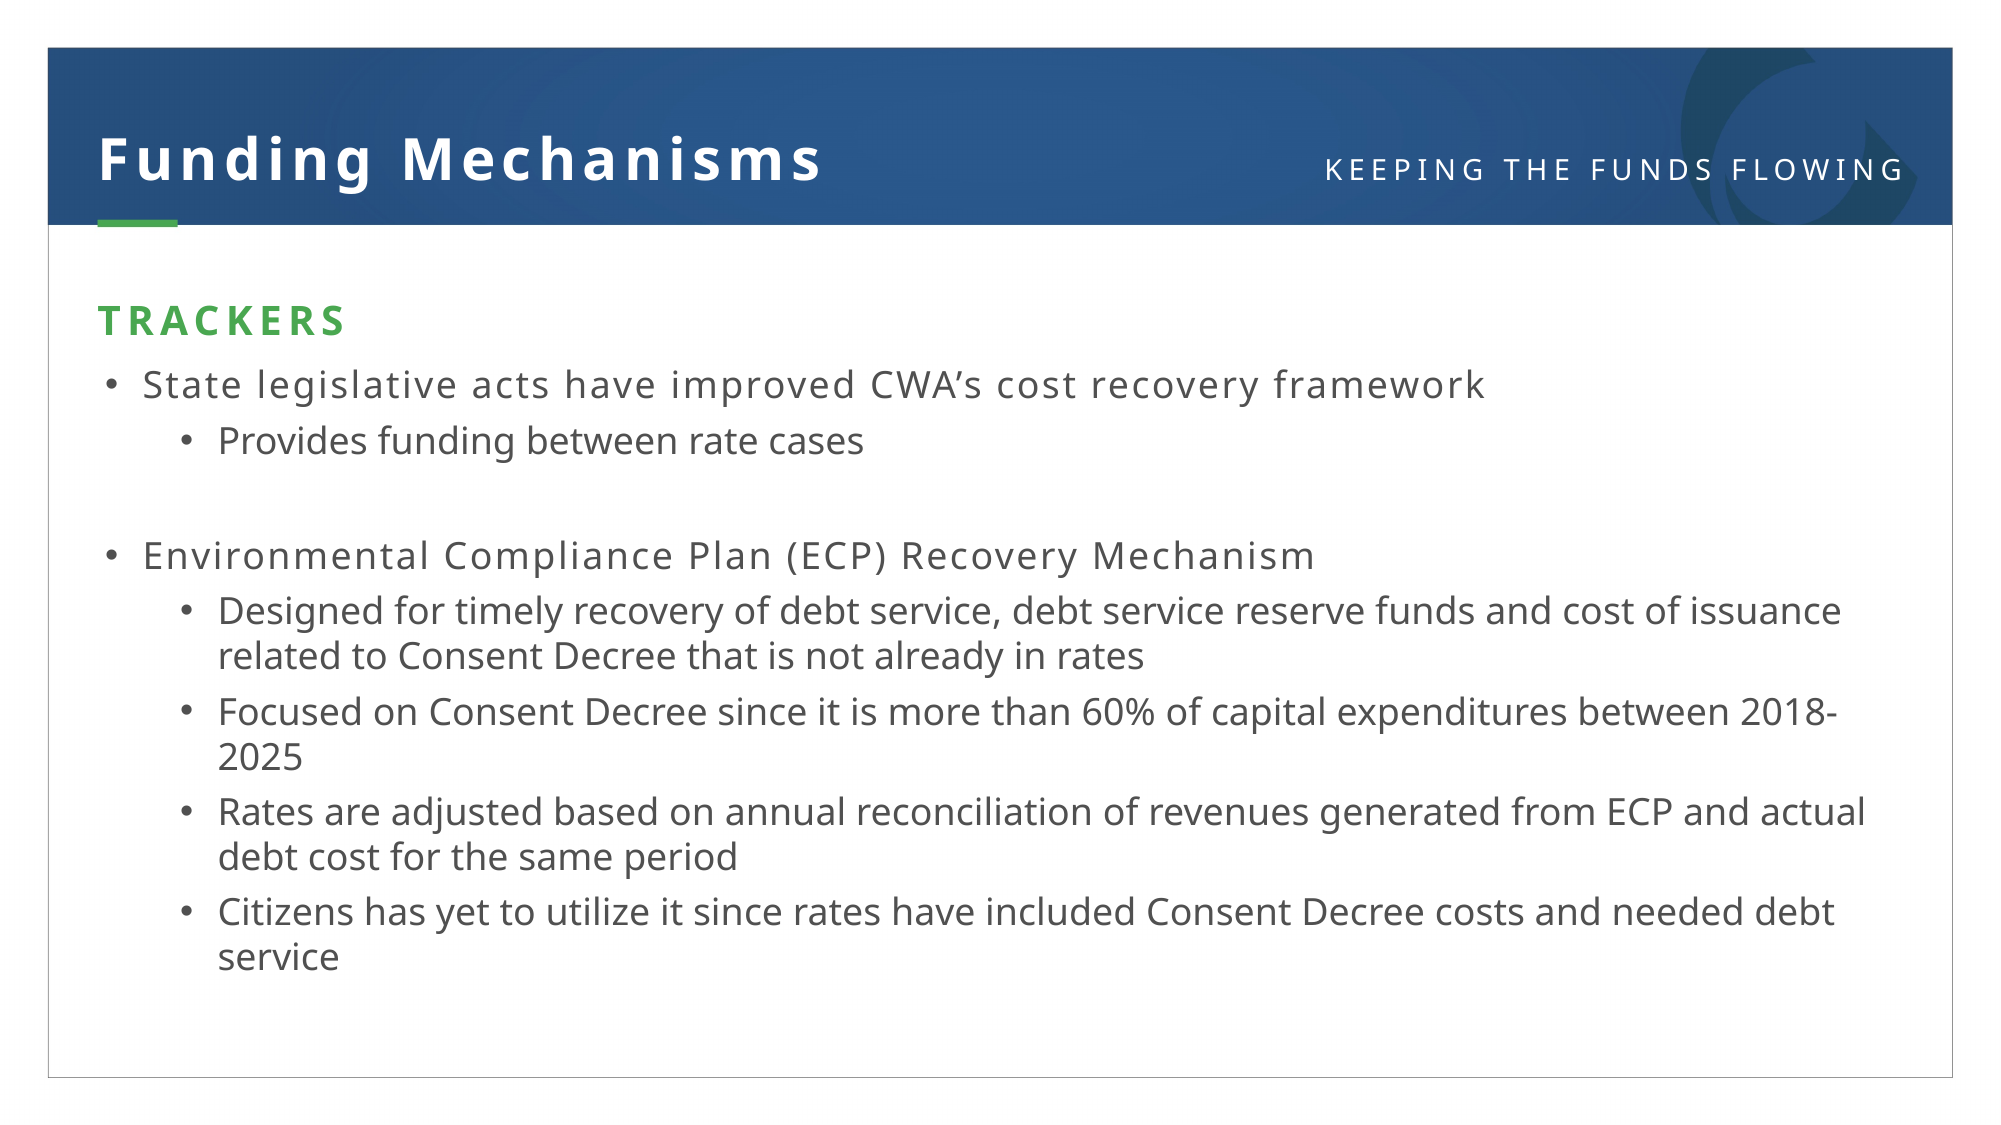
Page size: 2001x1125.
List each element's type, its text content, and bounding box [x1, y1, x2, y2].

list State legislative acts have improved CWA’s cost recovery framework Provides funding between rate cases Environmental Compliance Plan (ECP) Recovery Mechanism Designed for timely recovery of debt service, debt service reserve funds and cost of issuance related to Consent Decree that is not already in rates Focused on Consent Decree since it is more than 60% of capital expenditures between 2018-2025 Rates are adjusted based on annual reconciliation of revenues generated from ECP and actual debt cost for the same period Citizens has yet to utilize it since rates have included Consent Decree costs and needed debt service [90, 353, 1885, 1052]
text_box Funding Mechanisms [82, 114, 1114, 200]
picture [0, 0, 2000, 1125]
text_box TRACKERS [82, 287, 1114, 351]
